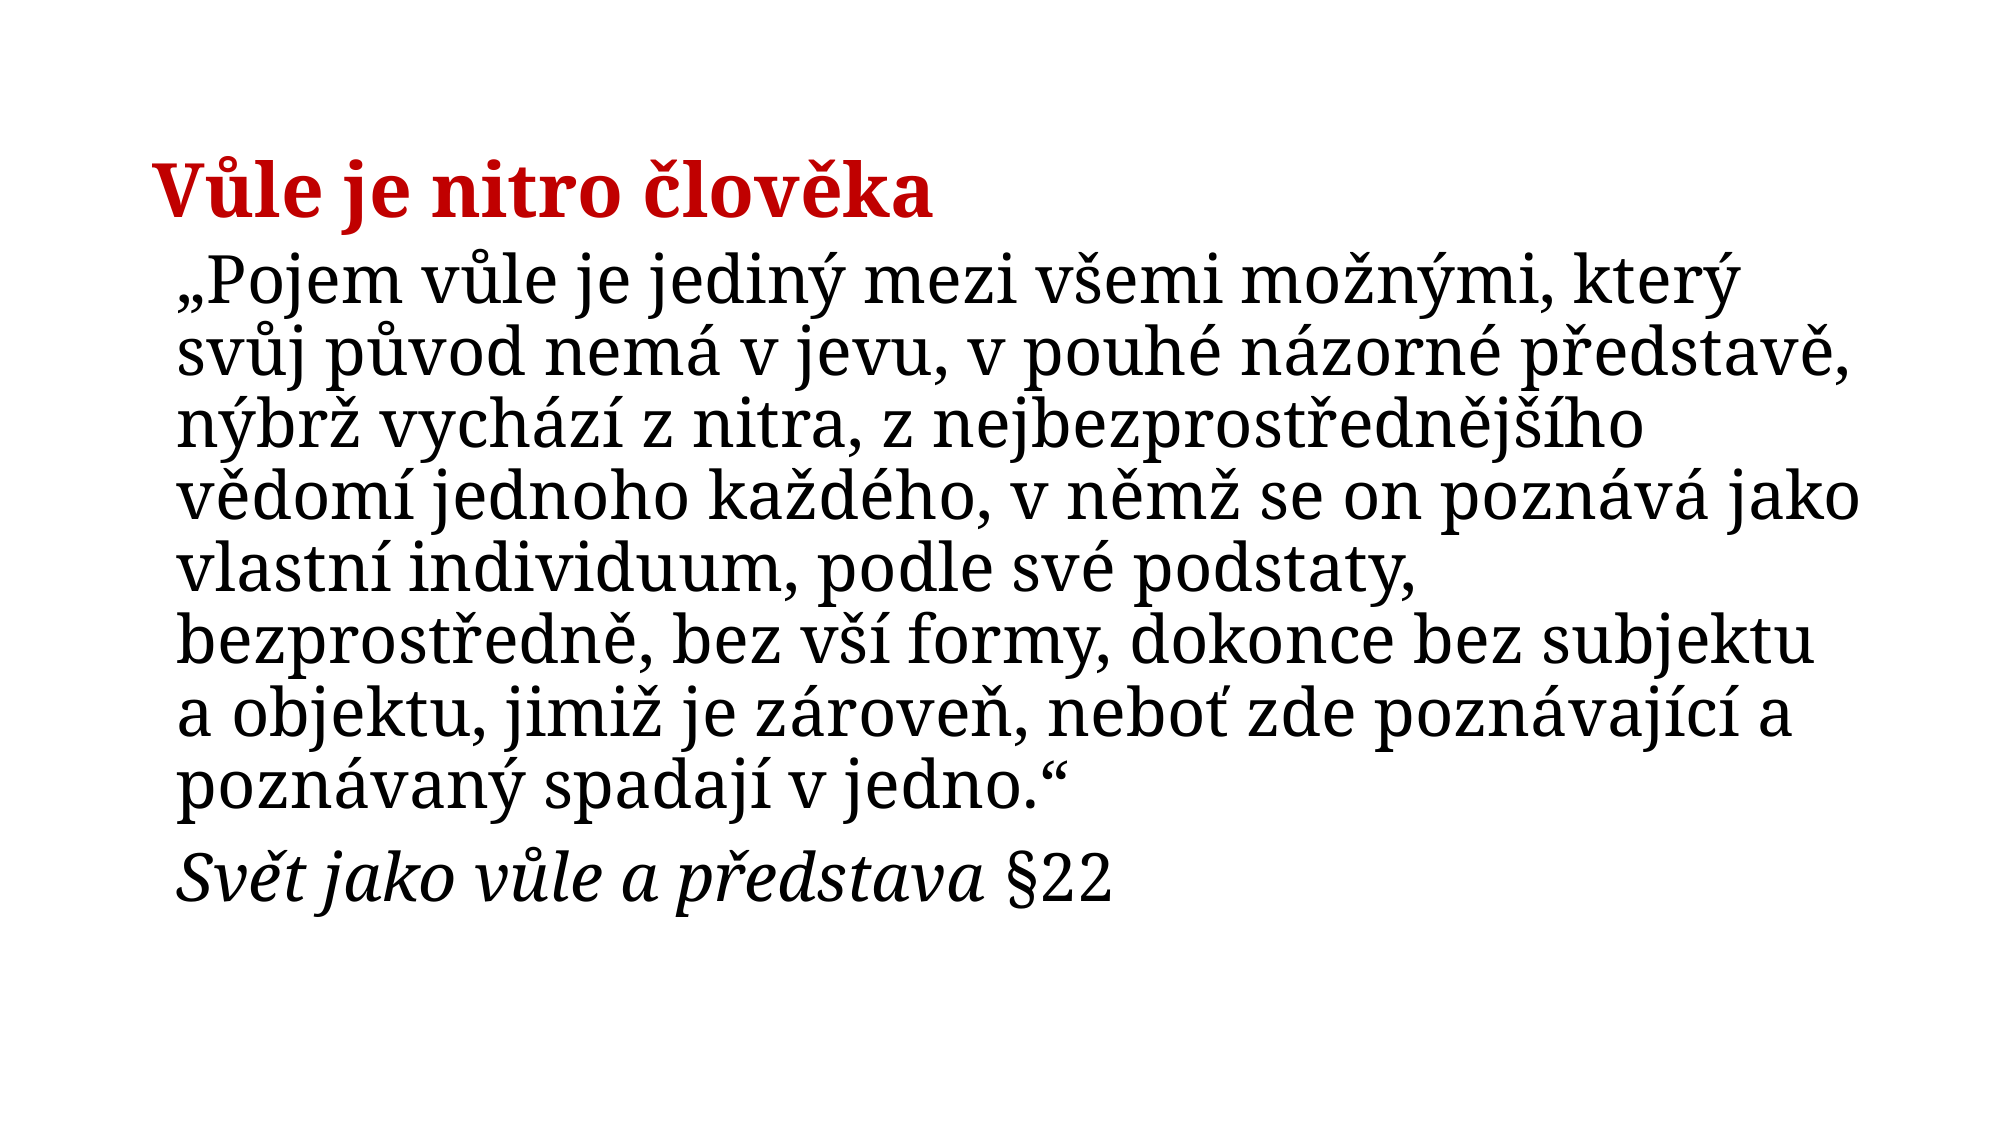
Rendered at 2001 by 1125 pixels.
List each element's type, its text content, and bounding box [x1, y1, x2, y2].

title Vůle je nitro člověka [137, 84, 1887, 302]
list „Pojem vůle je jediný mezi všemi možnými, který svůj původ nemá v jevu, v pouhé názorné představě, nýbrž vychází z nitra, z nejbezprostřednějšího vědomí jednoho každého, v němž se on poznává jako vlastní individuum, podle své podstaty, bezprostředně, bez vší formy, dokonce bez subjektu a objektu, jimiž je zároveň, neboť zde poznávající a poznávaný spadají v jedno.“ Svět jako vůle a představa §22 [161, 238, 1887, 953]
